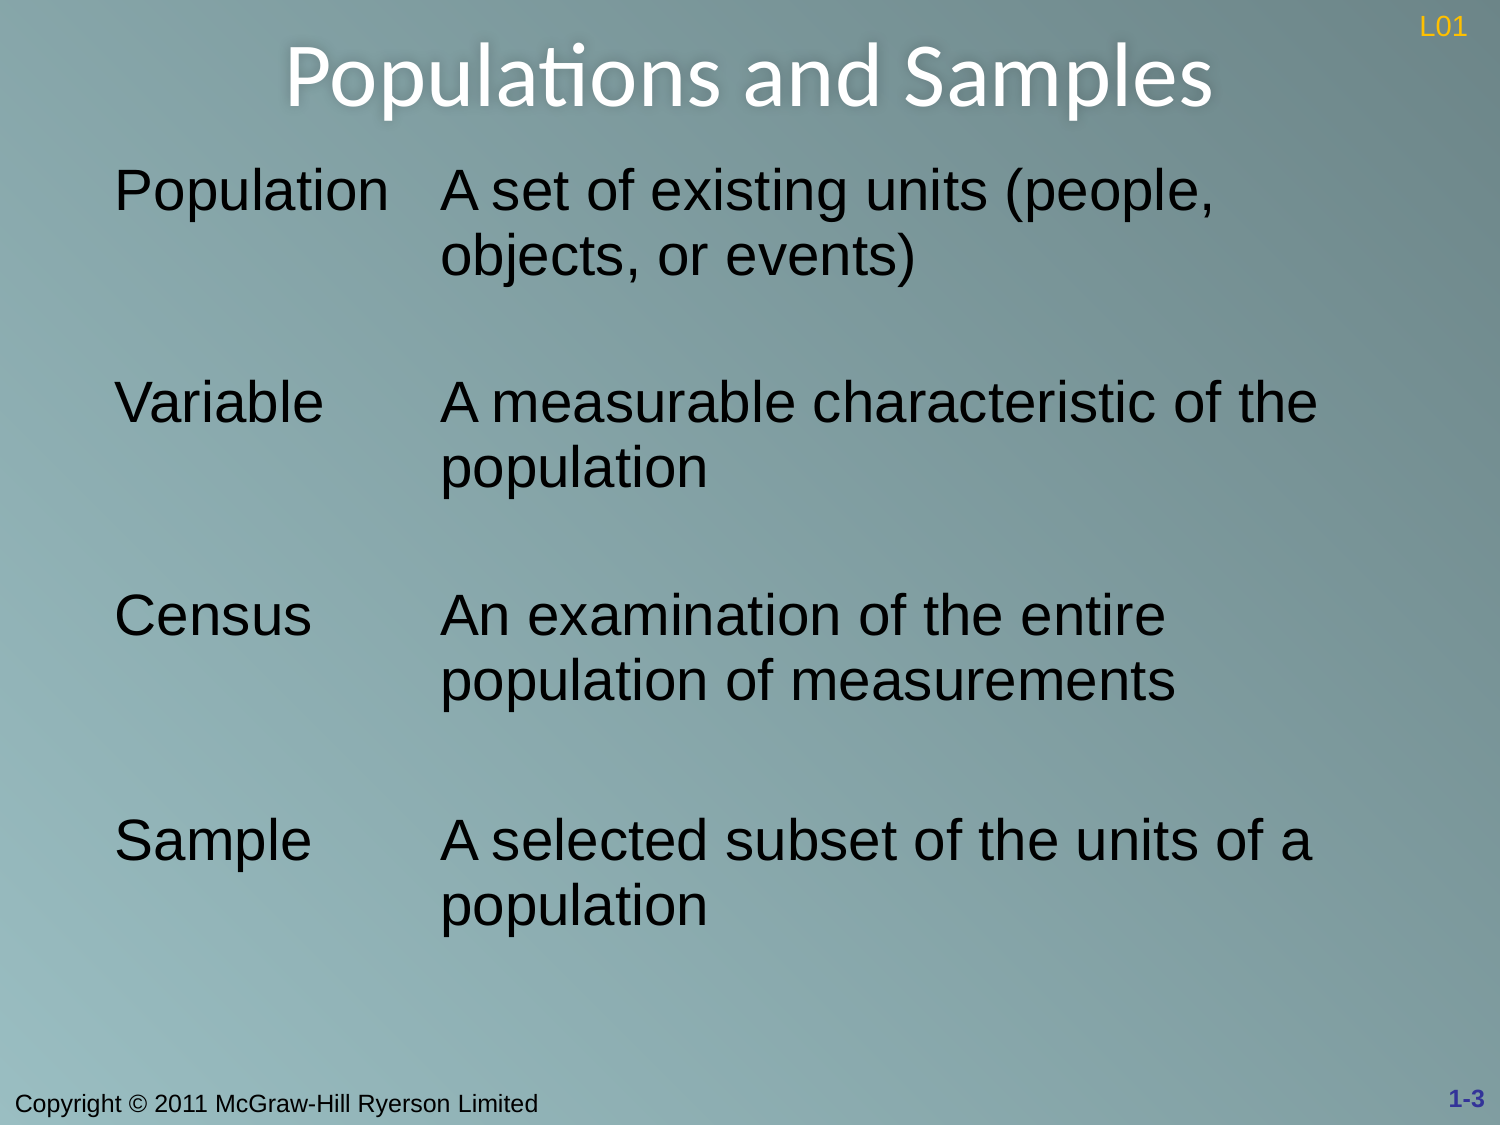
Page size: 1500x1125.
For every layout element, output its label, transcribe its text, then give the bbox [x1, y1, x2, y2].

text_box L01 [1387, 0, 1500, 50]
table_cell Variable [100, 362, 425, 575]
slide_number 1-3 [1149, 1074, 1500, 1125]
table_header Population [100, 150, 425, 362]
table_cell A selected subset of the units of a population [425, 800, 1400, 1012]
table_cell An examination of the entire population of measurements [425, 575, 1400, 800]
title Populations and Samples [99, 0, 1401, 139]
table_cell Census [100, 575, 425, 800]
table_cell Sample [100, 800, 425, 1012]
table_cell A measurable characteristic of the population [425, 362, 1400, 575]
table_header A set of existing units (people, objects, or events) [425, 150, 1400, 362]
